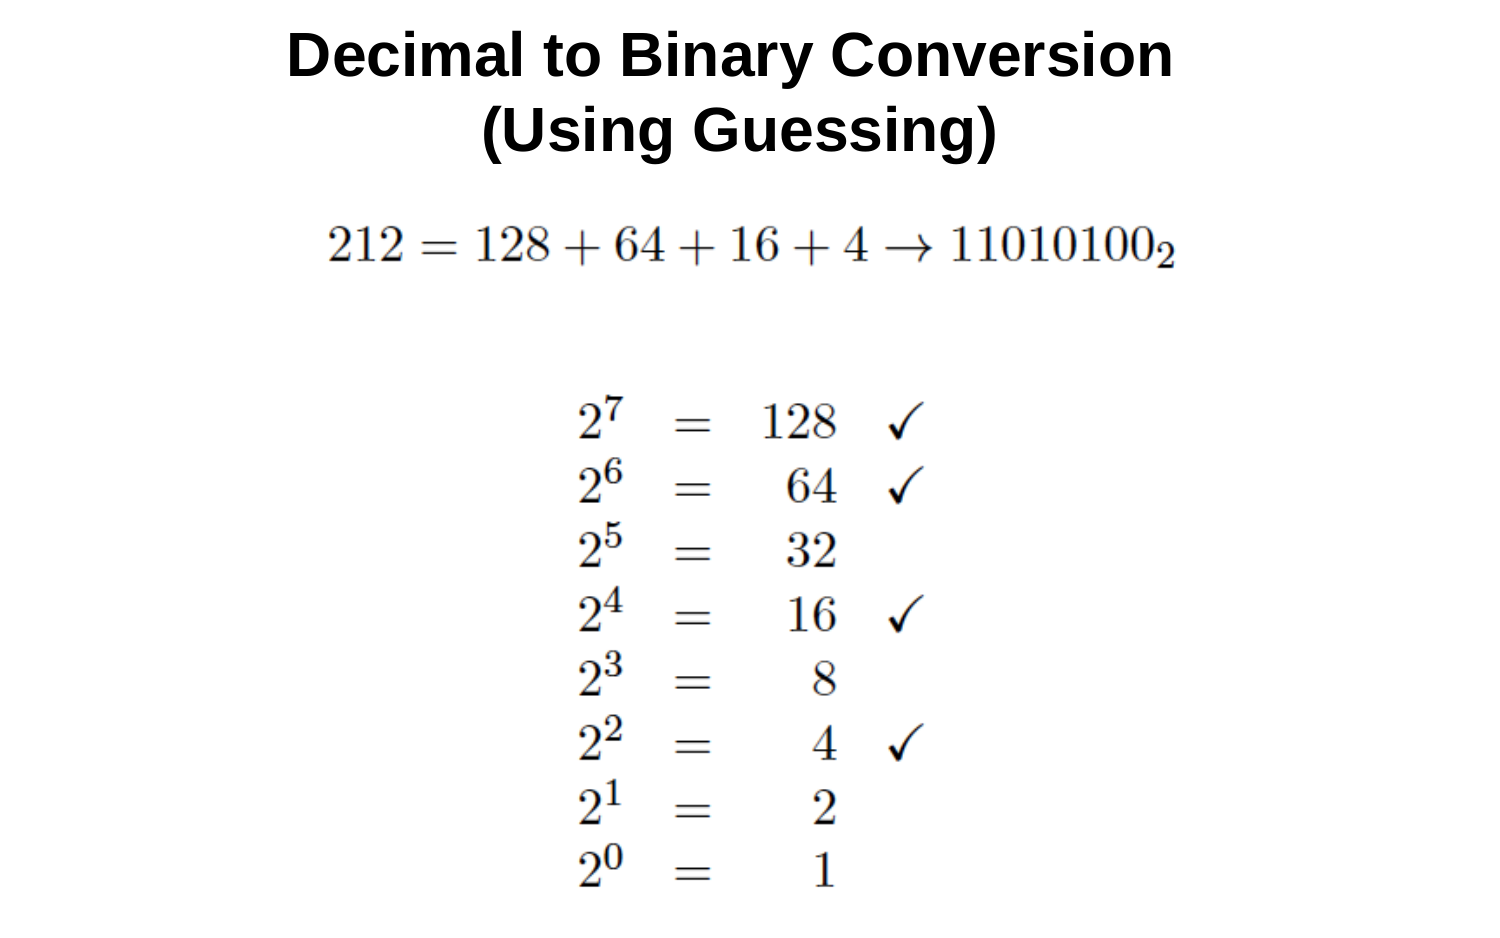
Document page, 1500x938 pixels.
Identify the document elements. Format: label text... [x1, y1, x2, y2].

picture [294, 197, 1240, 935]
title Decimal to Binary Conversion (Using Guessing) [0, 41, 1463, 136]
